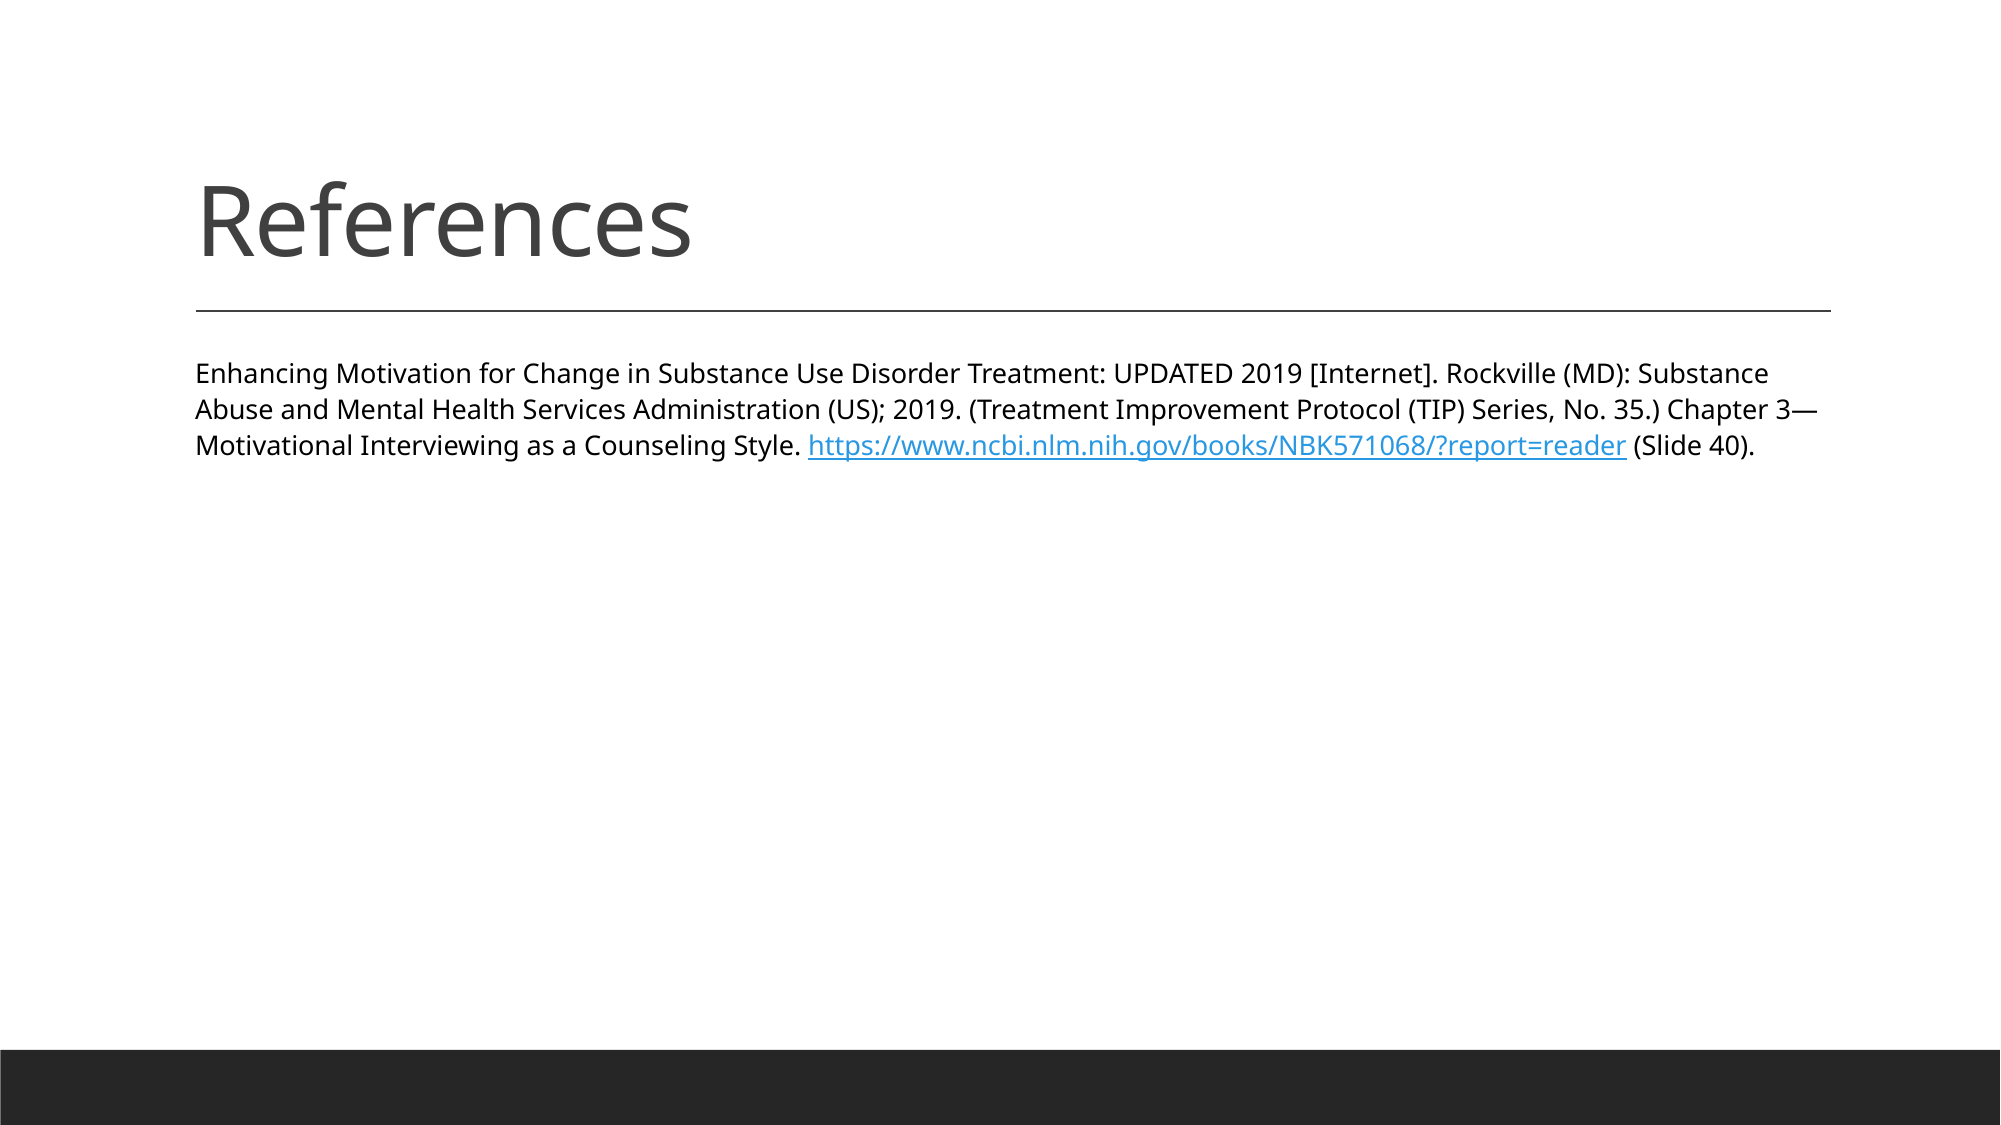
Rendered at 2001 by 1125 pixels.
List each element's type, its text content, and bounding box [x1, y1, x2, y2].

title References [180, 47, 1830, 285]
list Enhancing Motivation for Change in Substance Use Disorder Treatment: UPDATED 2019 [Internet]. Rockville (MD): Substance Abuse and Mental Health Services Administration (US); 2019. (Treatment Improvement Protocol (TIP) Series, No. 35.) Chapter 3—Motivational Interviewing as a Counseling Style. https://www.ncbi.nlm.nih.gov/books/NBK571068/?report=reader (Slide 40). [180, 345, 1830, 963]
